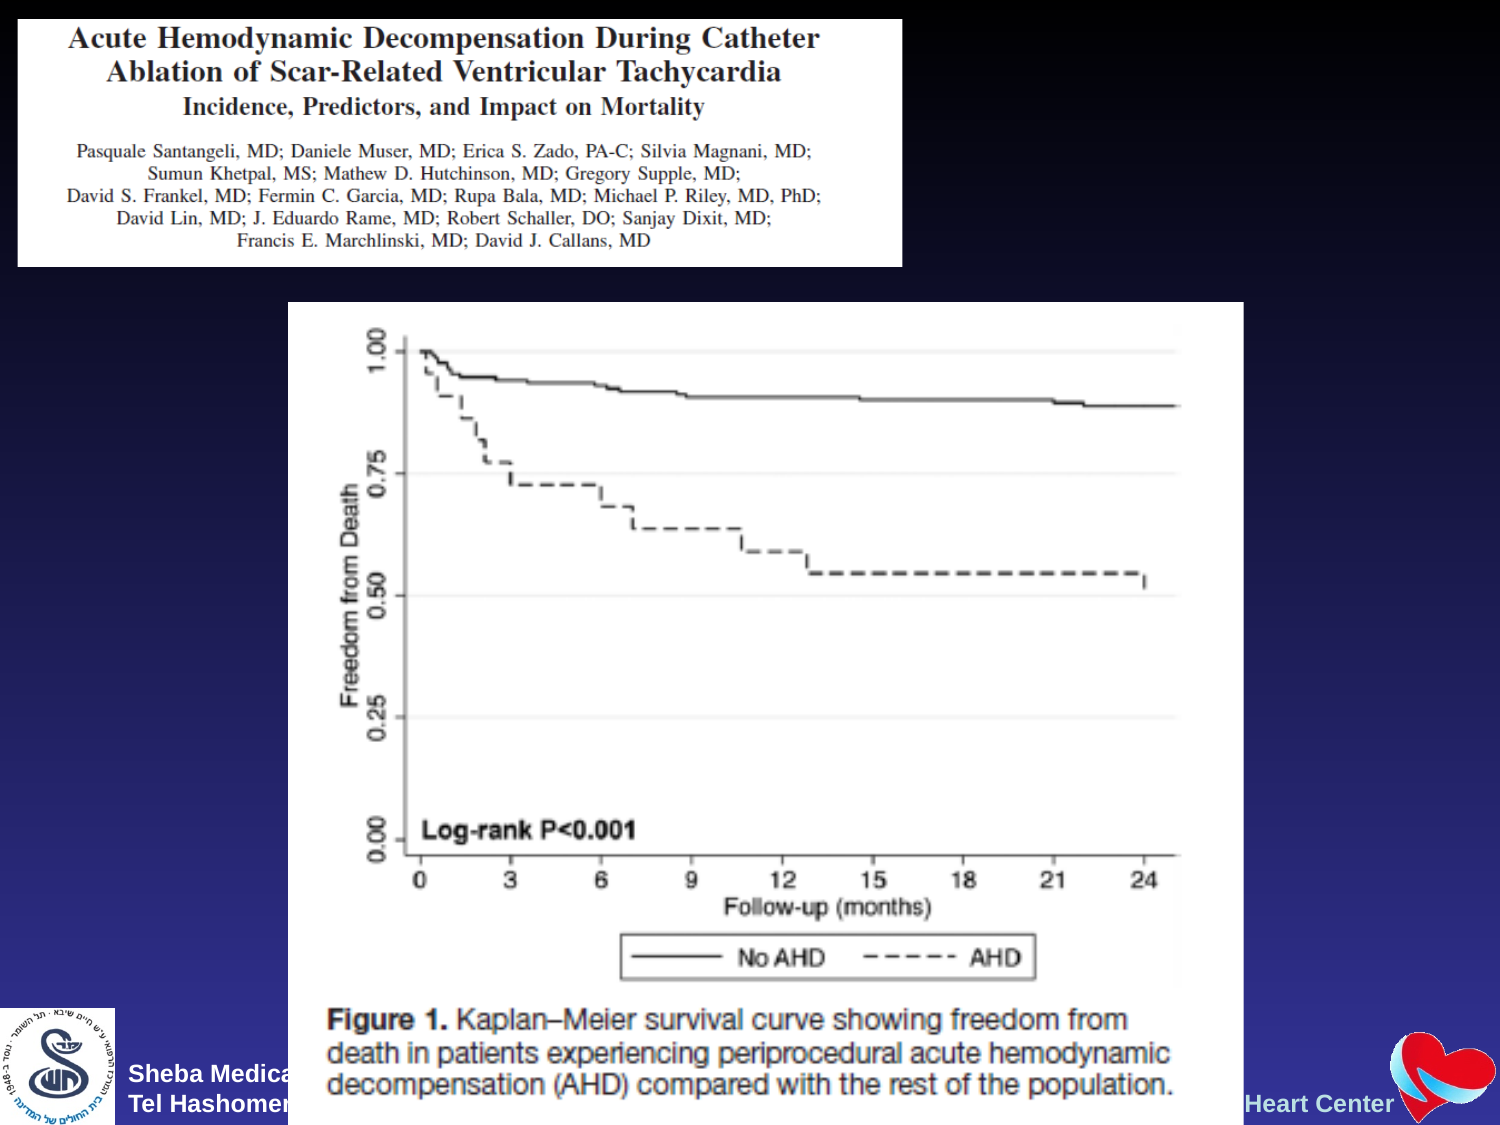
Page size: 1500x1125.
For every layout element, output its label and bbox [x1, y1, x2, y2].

picture [0, 1008, 115, 1125]
picture [17, 18, 903, 267]
picture [1387, 1025, 1500, 1125]
picture [287, 302, 1244, 1125]
